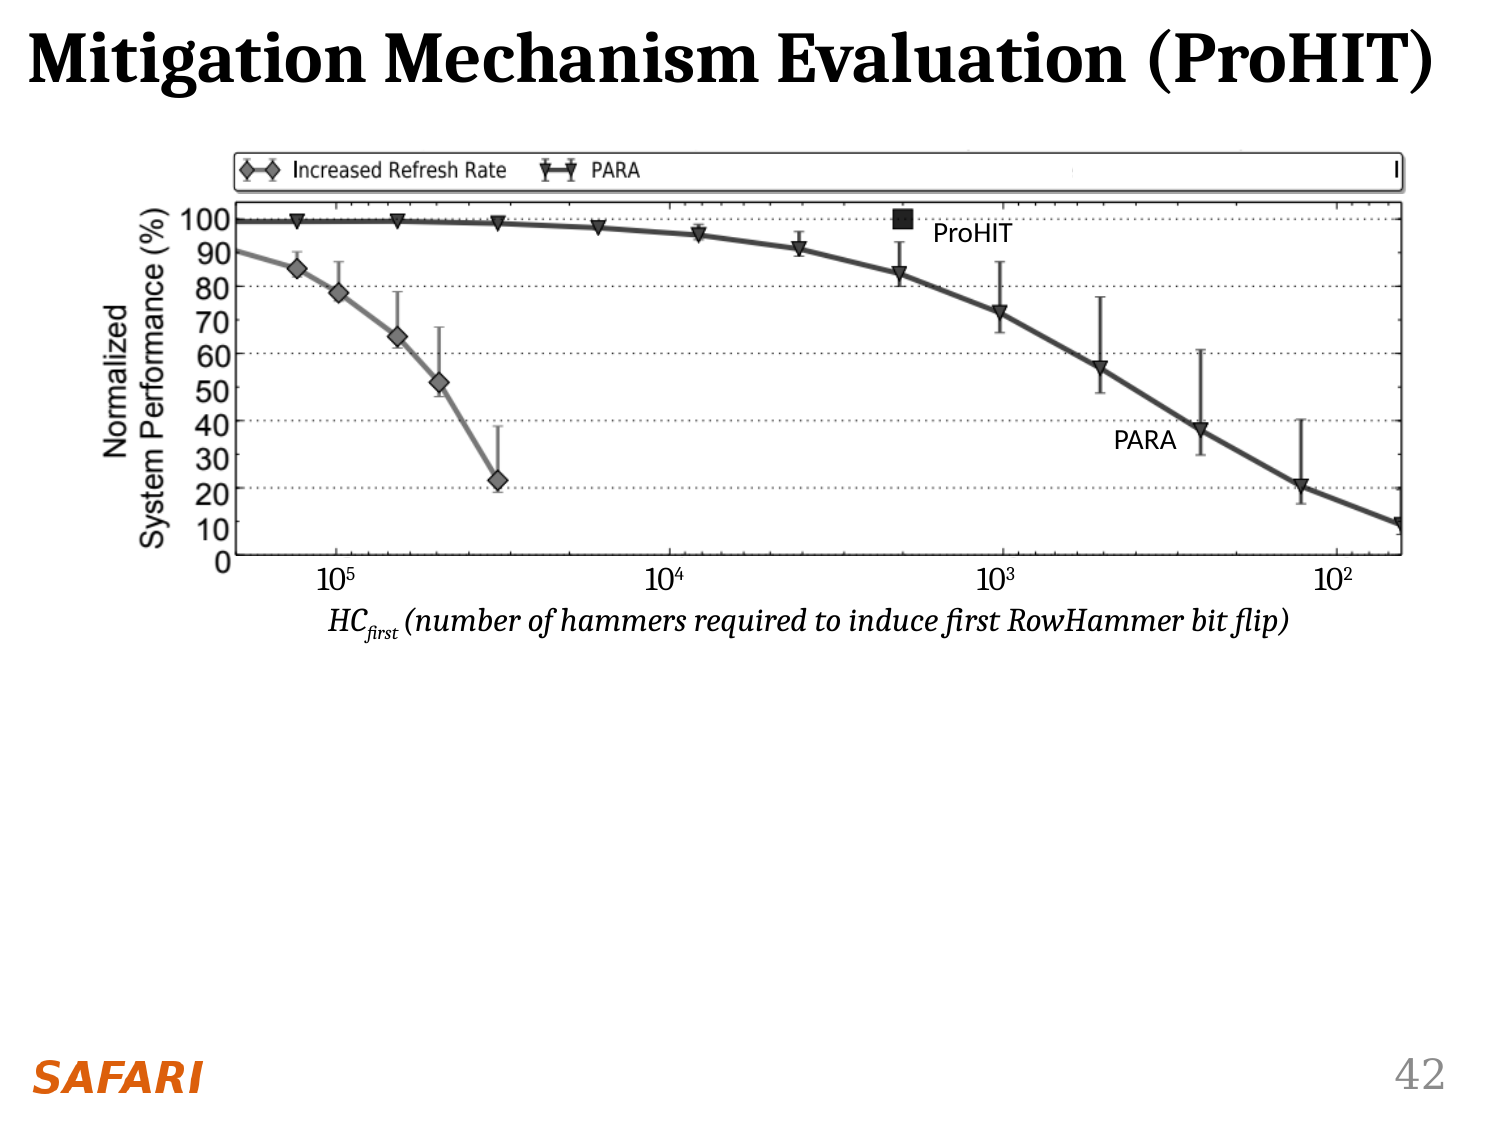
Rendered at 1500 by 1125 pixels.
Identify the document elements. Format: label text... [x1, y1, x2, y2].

text_box 102 [1299, 558, 1368, 605]
title Mitigation Mechanism Evaluation (ProHIT) [12, 12, 1487, 134]
text_box 104 [630, 558, 700, 590]
picture [229, 147, 1407, 194]
picture [97, 196, 1410, 643]
text_box 103 [962, 558, 1030, 590]
picture [31, 1051, 209, 1104]
text_box 105 [302, 558, 371, 605]
text_box HCfirst (number of hammers required to induce first RowHammer bit flip) [313, 590, 1307, 651]
